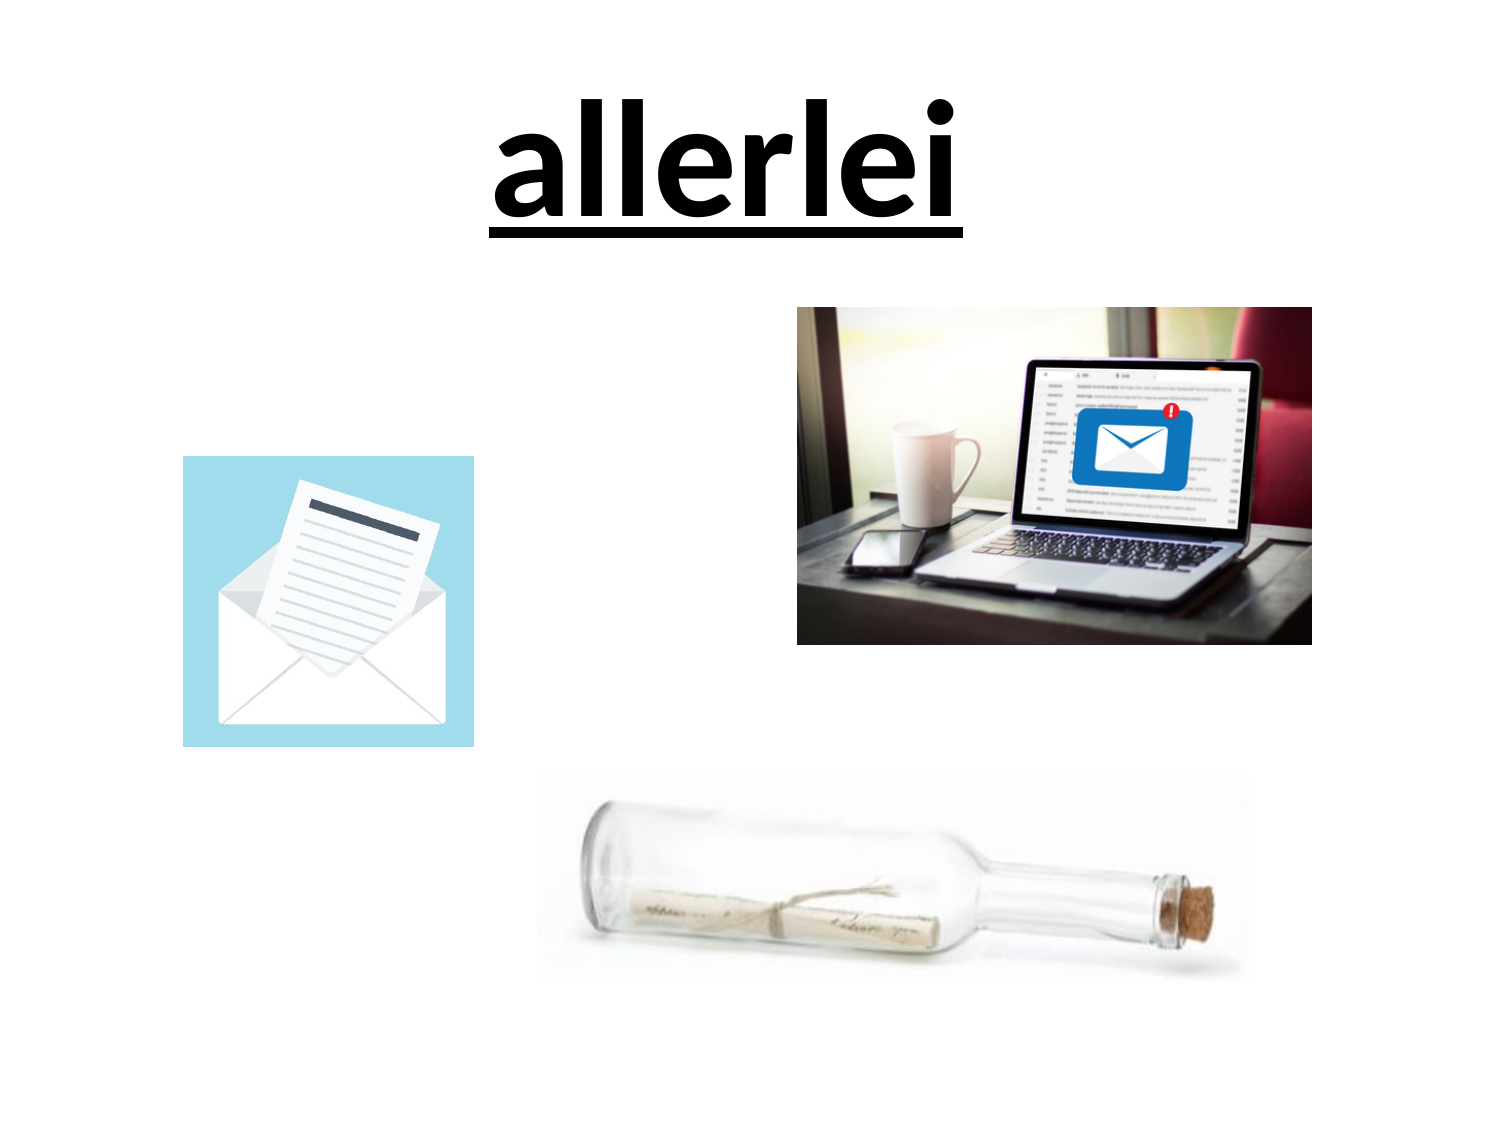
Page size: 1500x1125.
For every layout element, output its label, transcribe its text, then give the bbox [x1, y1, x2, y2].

text_box allerlei [0, 42, 1477, 258]
picture [796, 307, 1313, 645]
picture [537, 775, 1249, 983]
picture [182, 455, 474, 748]
